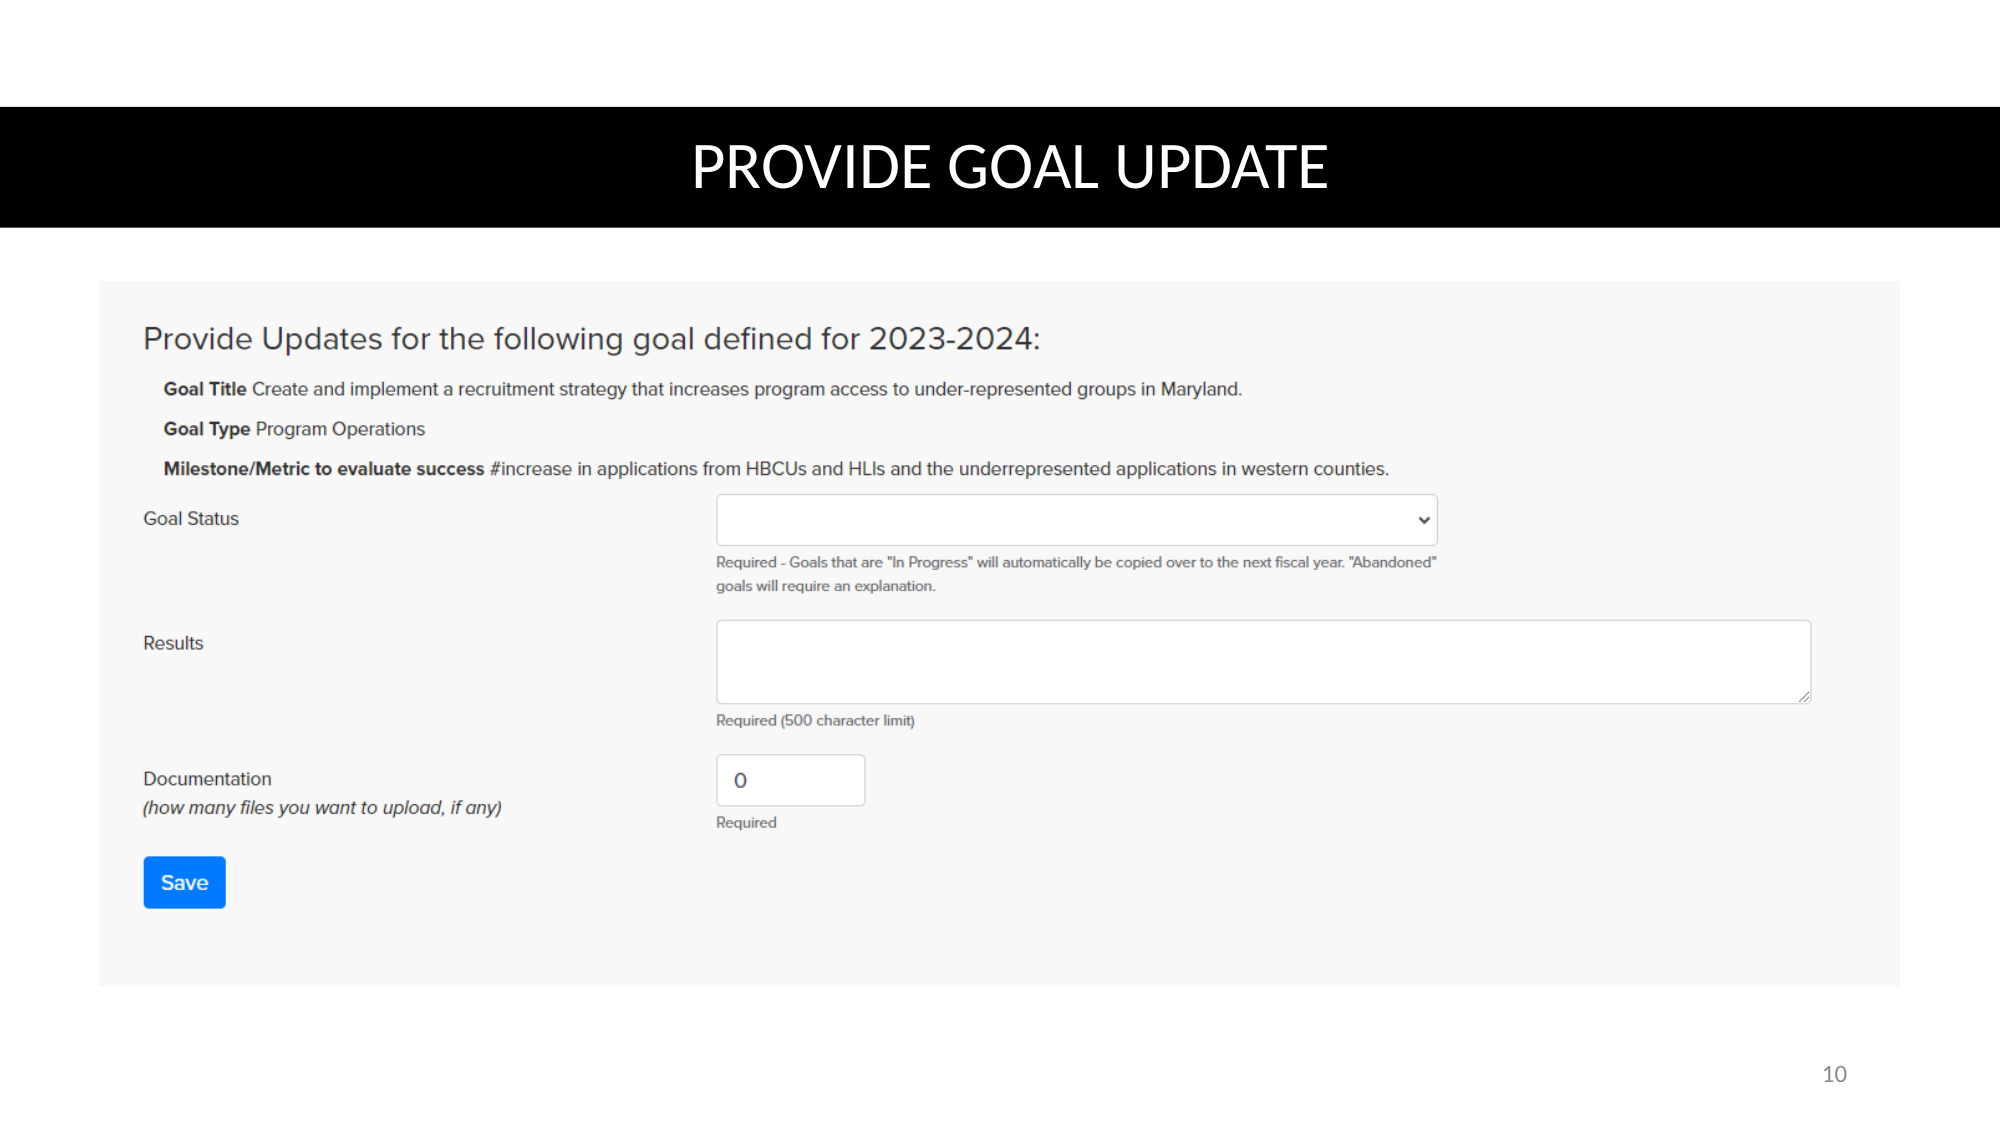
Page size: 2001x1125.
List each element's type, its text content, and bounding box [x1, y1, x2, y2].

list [99, 281, 1901, 986]
title PROVIDE GOAL UPDATE [91, 105, 1931, 228]
slide_number 10 [1412, 1042, 1863, 1103]
text_box [0, 105, 2000, 230]
